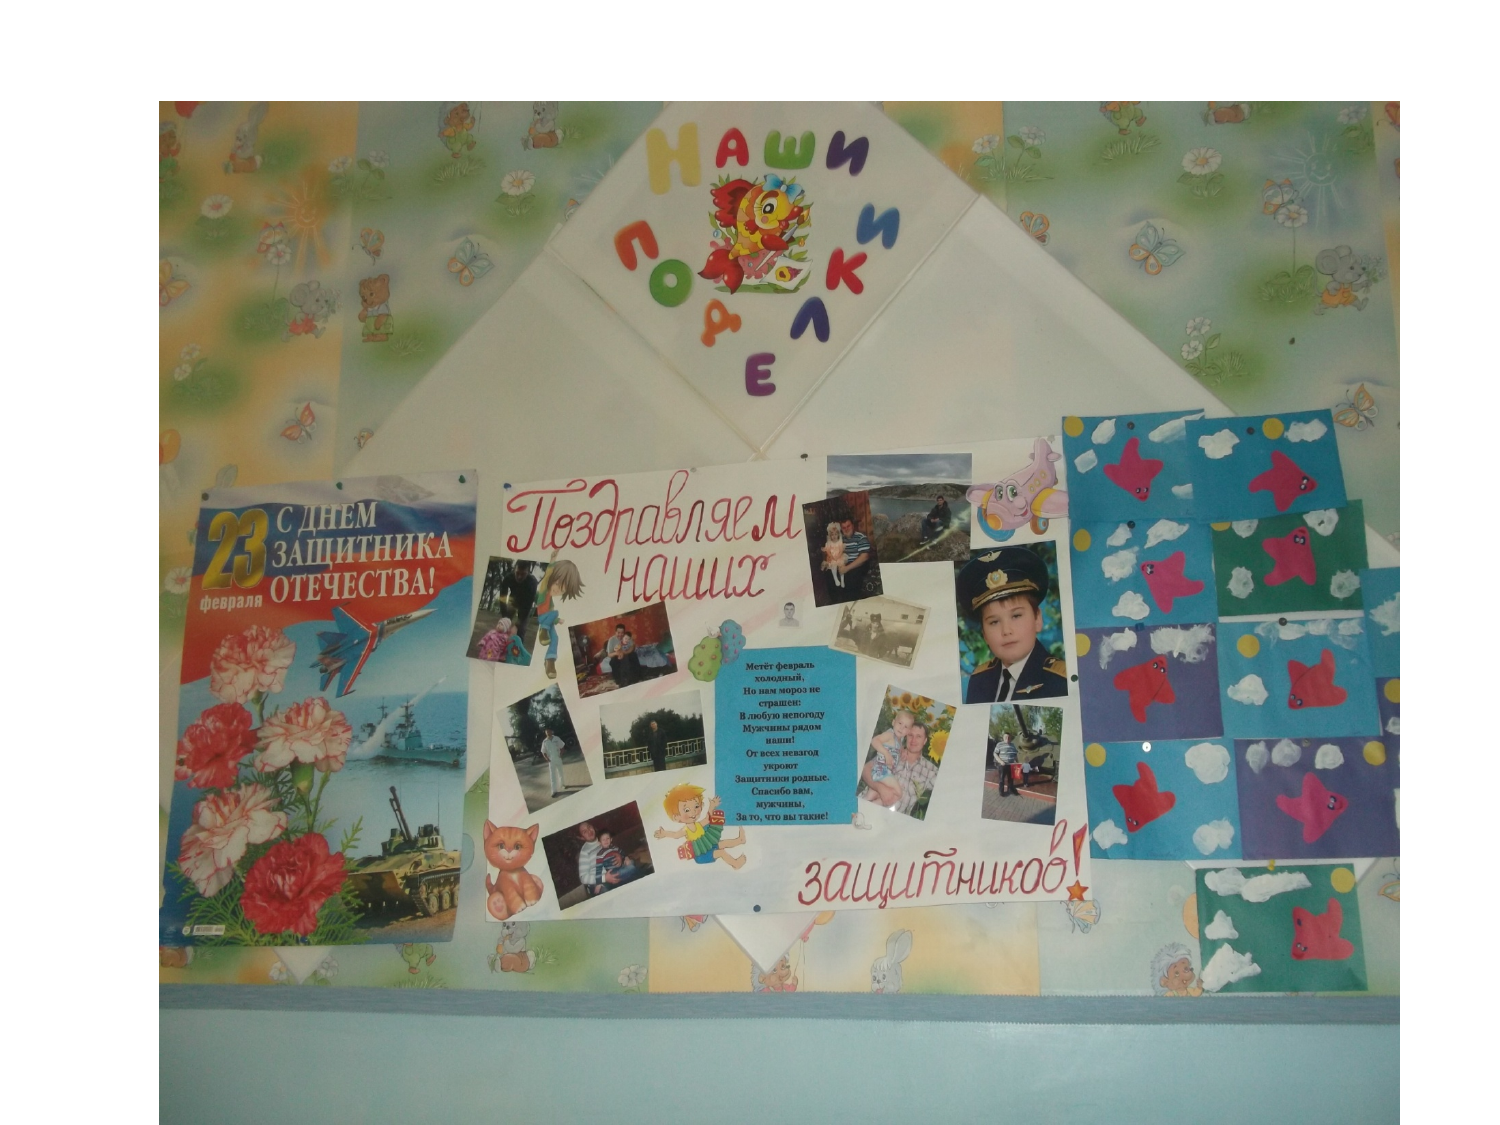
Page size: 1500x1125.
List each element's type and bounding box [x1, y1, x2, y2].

picture [159, 101, 1400, 1125]
